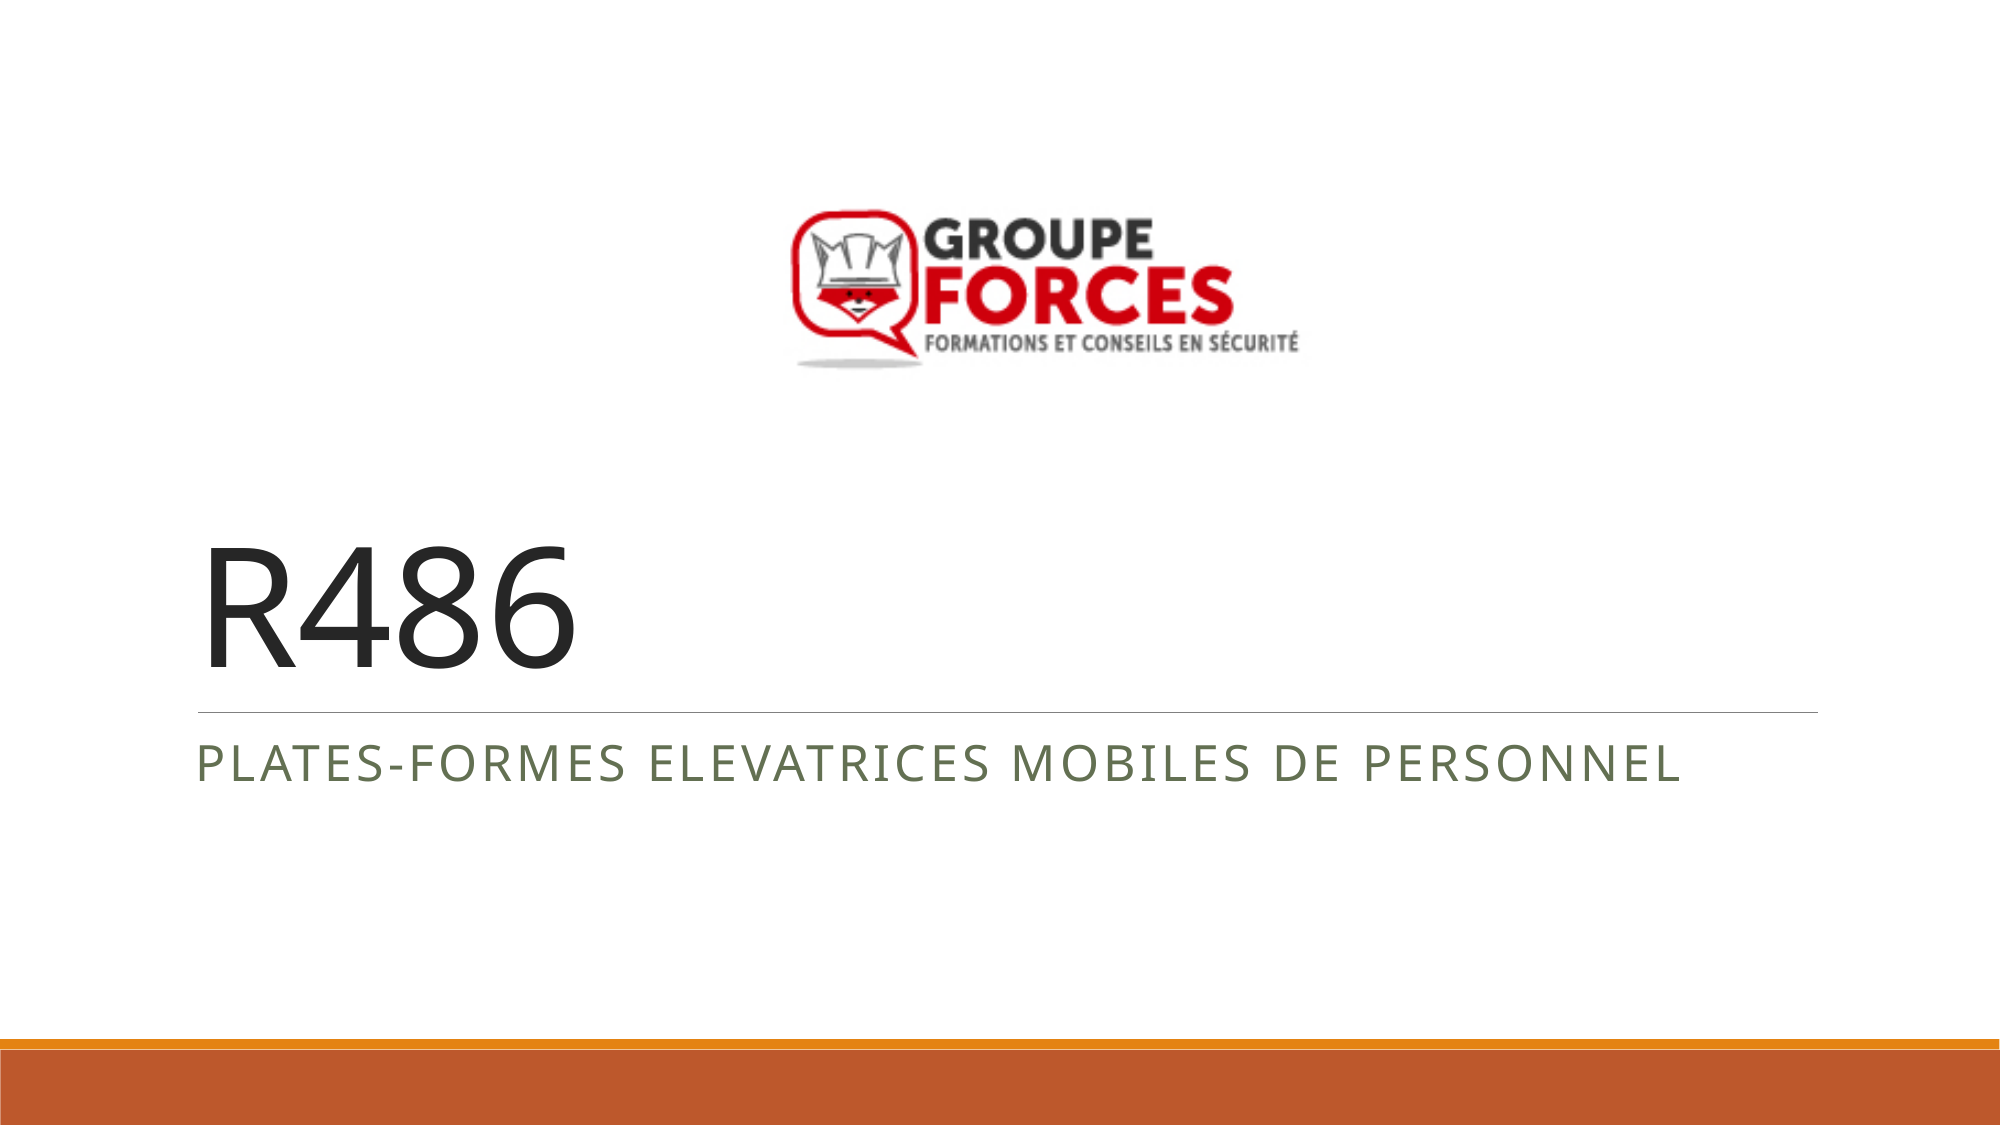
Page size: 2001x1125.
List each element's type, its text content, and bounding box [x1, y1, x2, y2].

subtitle PLATES-FORMES ELEVATRICES MOBILES DE PERSONNEL [180, 730, 1831, 919]
picture [766, 189, 1320, 387]
title R486 [180, 124, 1830, 710]
